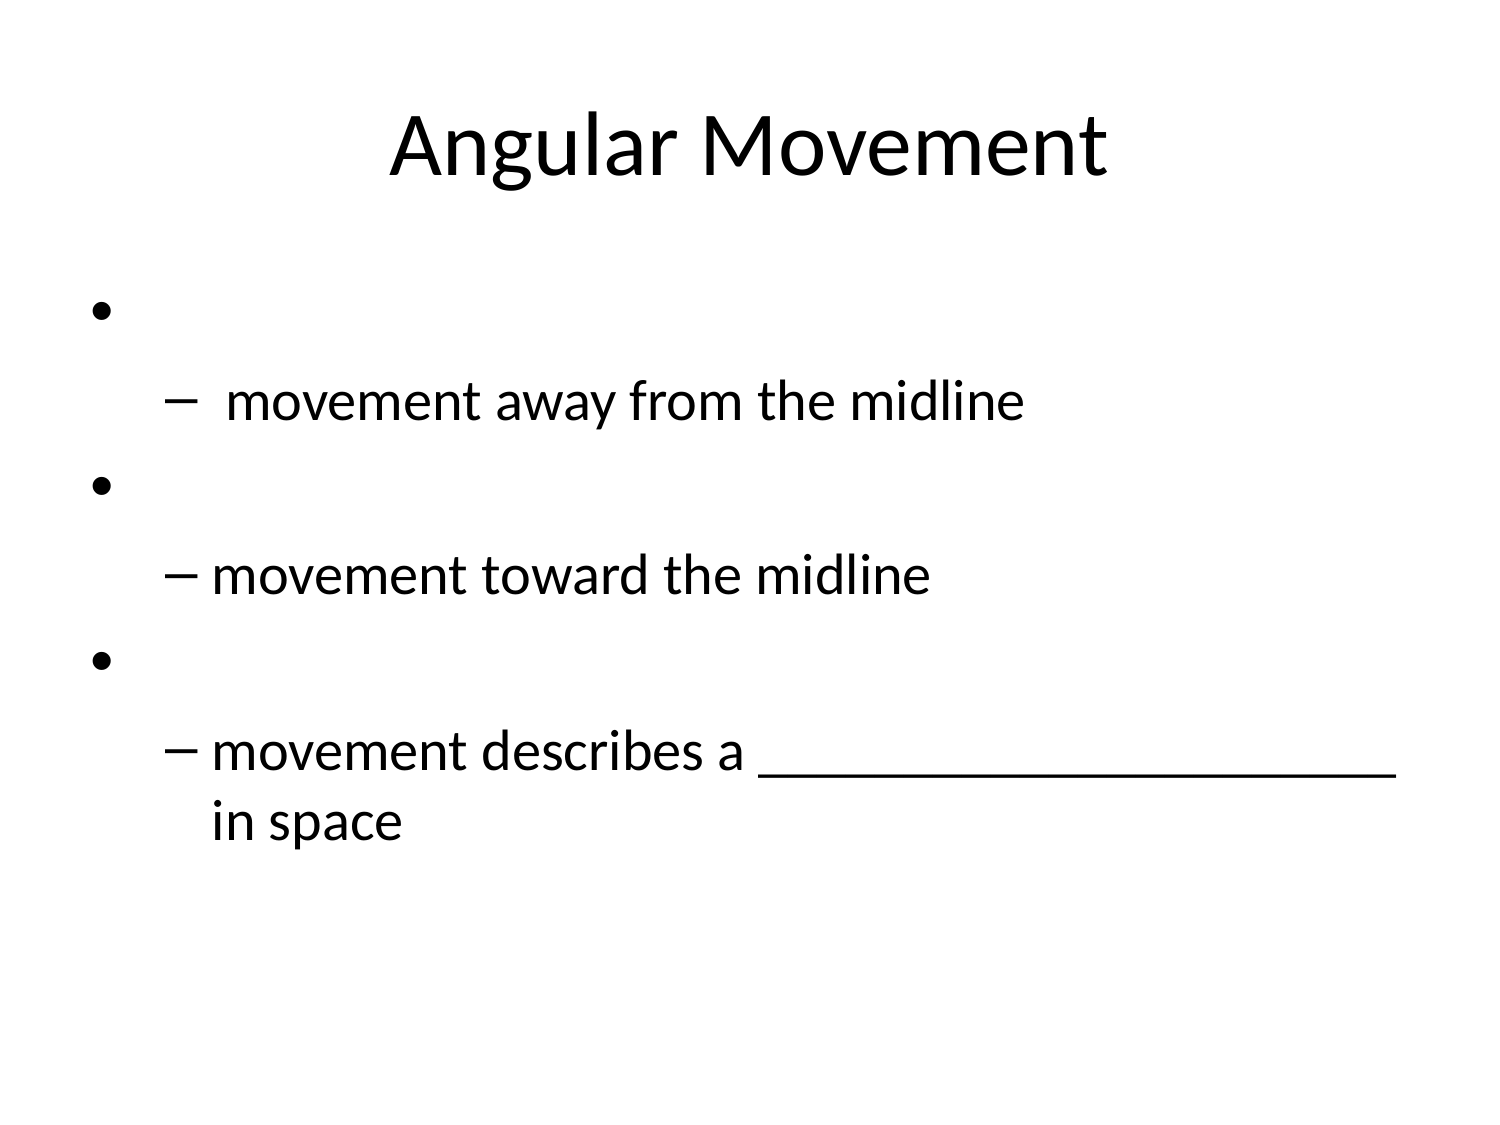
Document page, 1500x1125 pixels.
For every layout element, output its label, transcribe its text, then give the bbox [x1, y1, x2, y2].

title Angular Movement [74, 44, 1426, 233]
list movement away from the midline movement toward the midline movement describes a ______________________ in space [74, 262, 1426, 1006]
